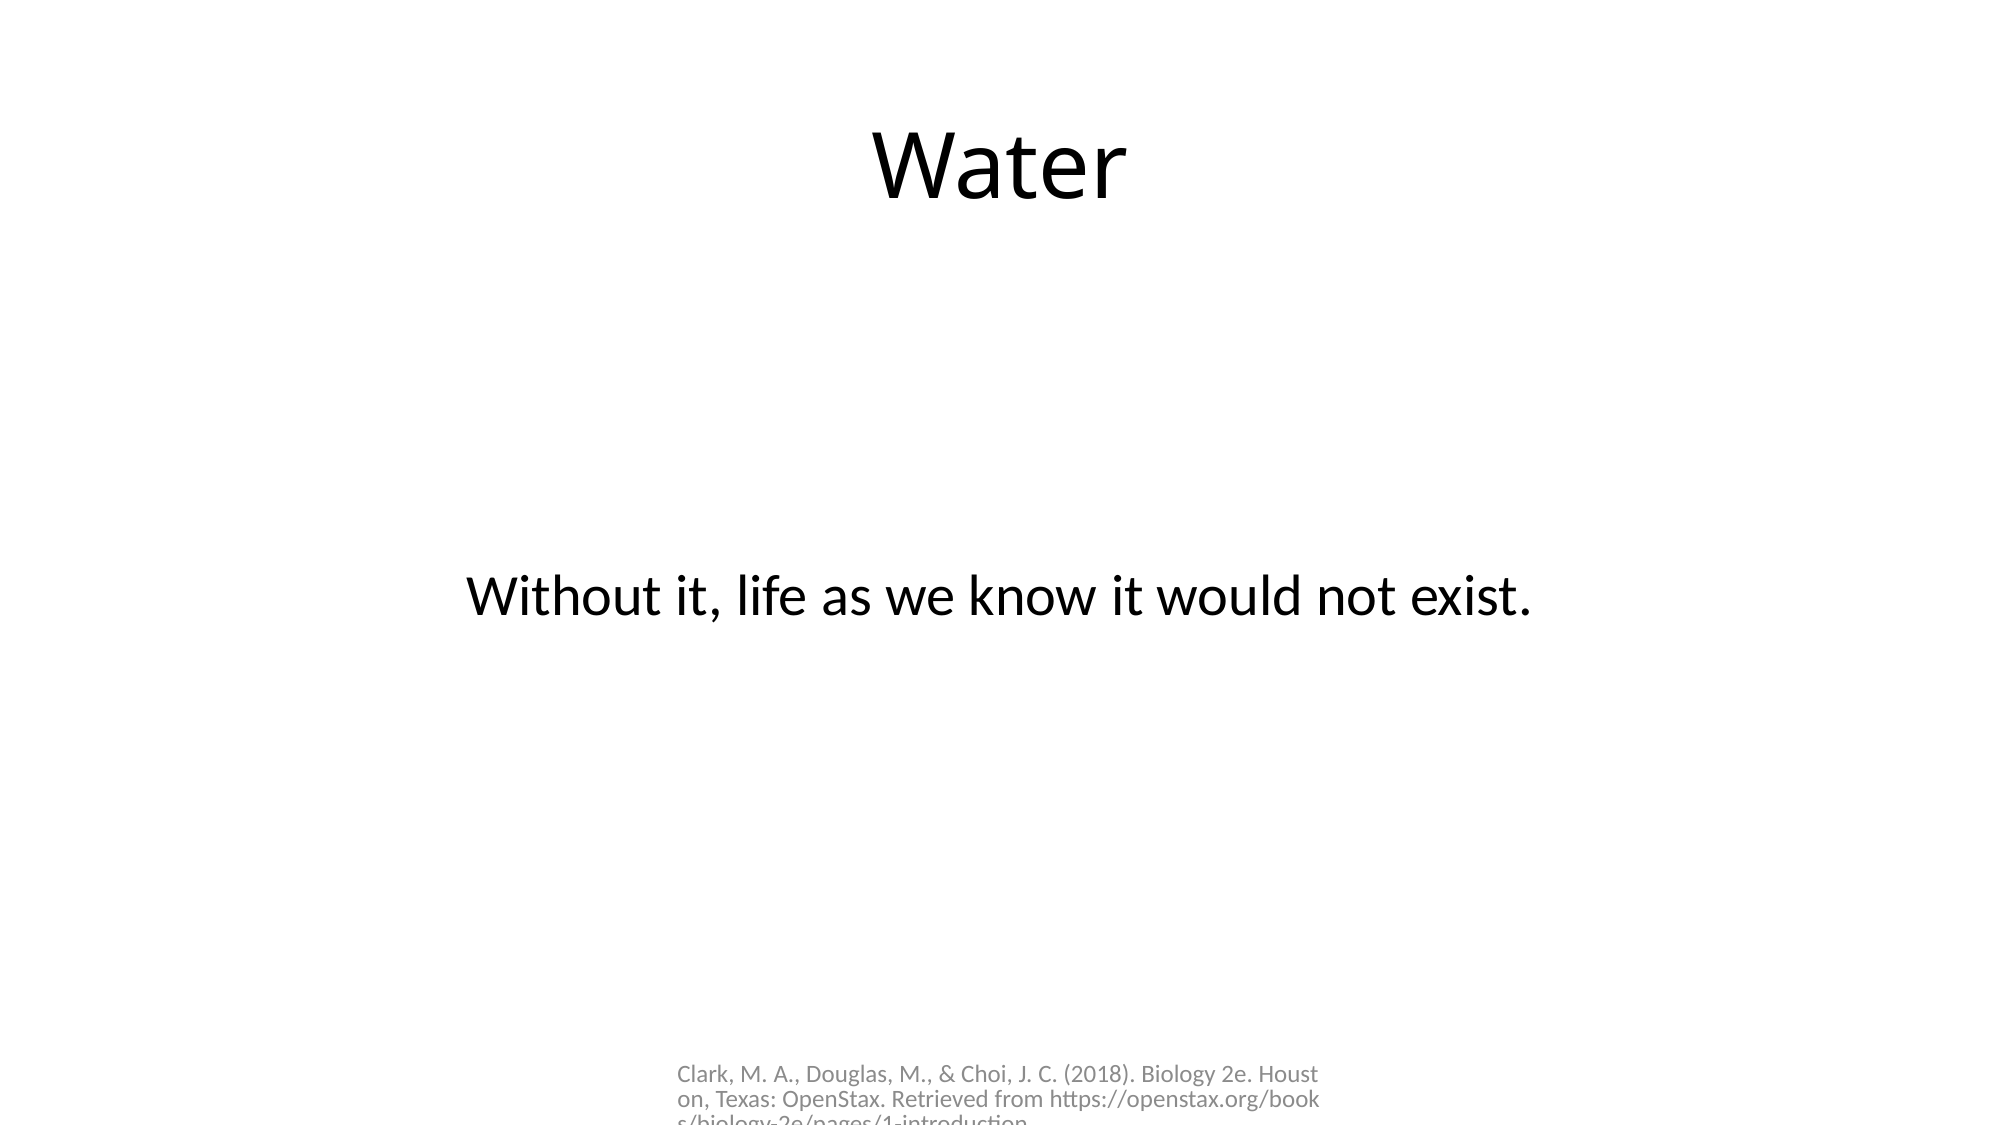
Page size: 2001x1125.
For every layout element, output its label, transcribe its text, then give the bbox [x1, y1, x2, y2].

list Without it, life as we know it would not exist. [137, 299, 1863, 1014]
title Water [137, 59, 1863, 278]
footer Clark, M. A., Douglas, M., & Choi, J. C. (2018). Biology 2e. Houston, Texas: OpenStax. Retrieved from https://openstax.org/books/biology-2e/pages/1-introduction [662, 1042, 1338, 1103]
